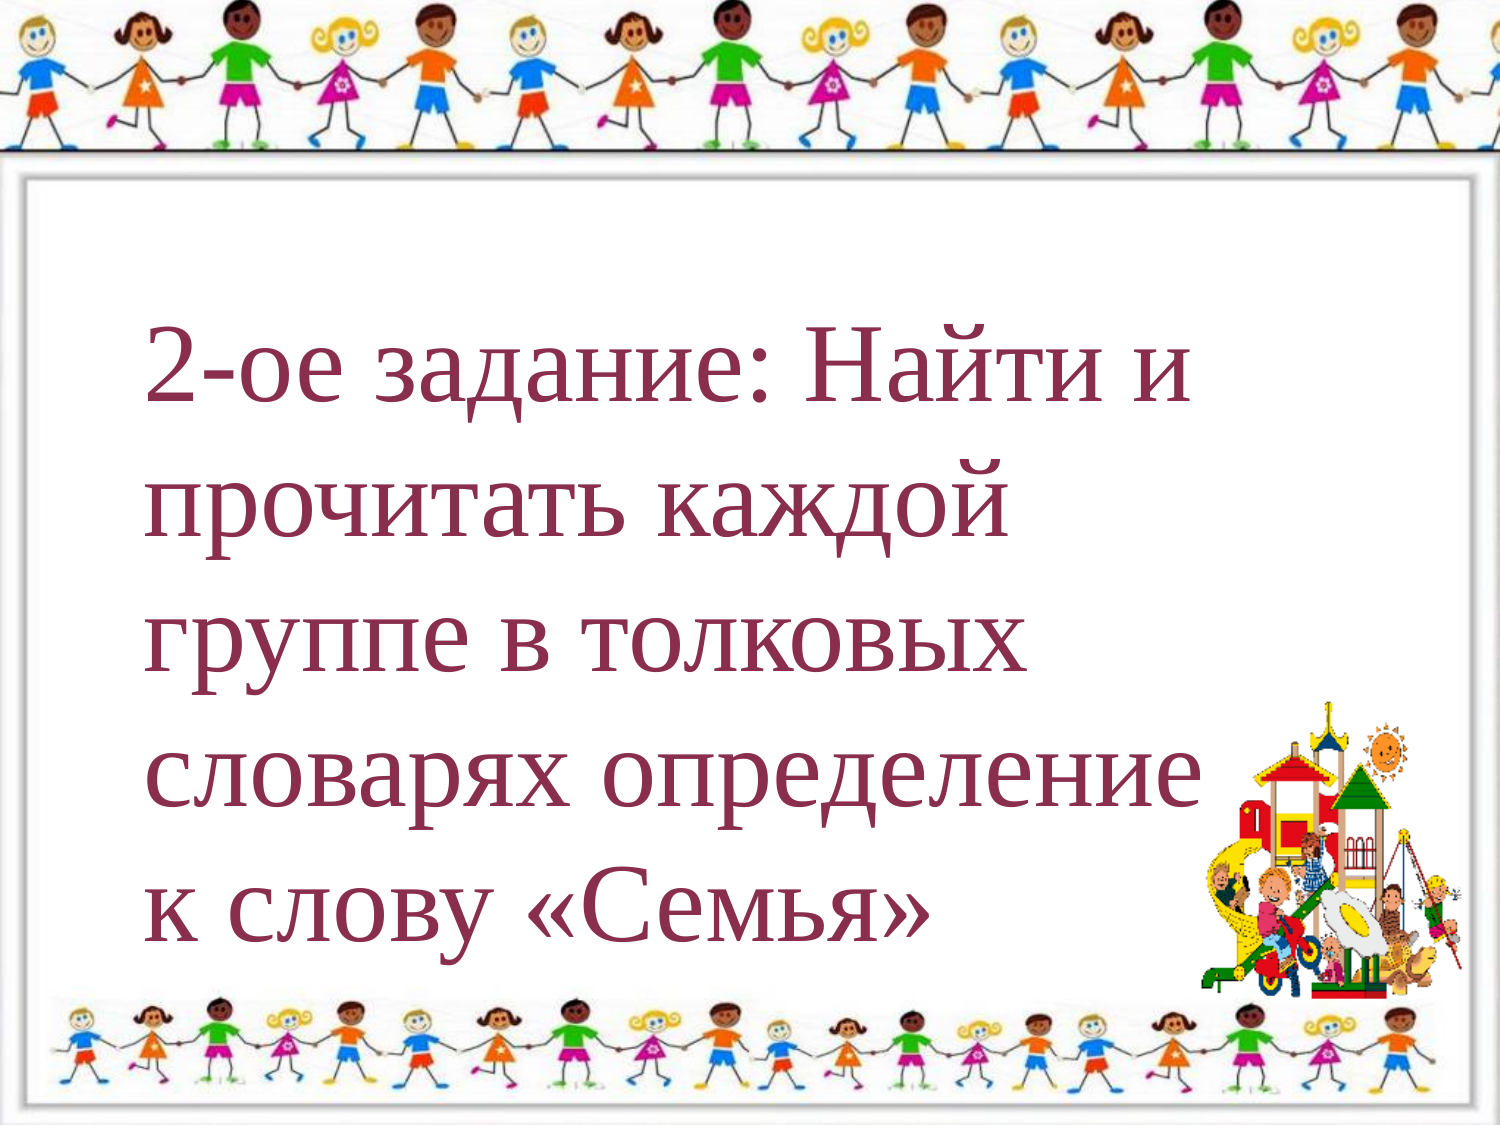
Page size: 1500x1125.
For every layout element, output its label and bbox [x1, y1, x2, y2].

list [0, 0, 1500, 1125]
